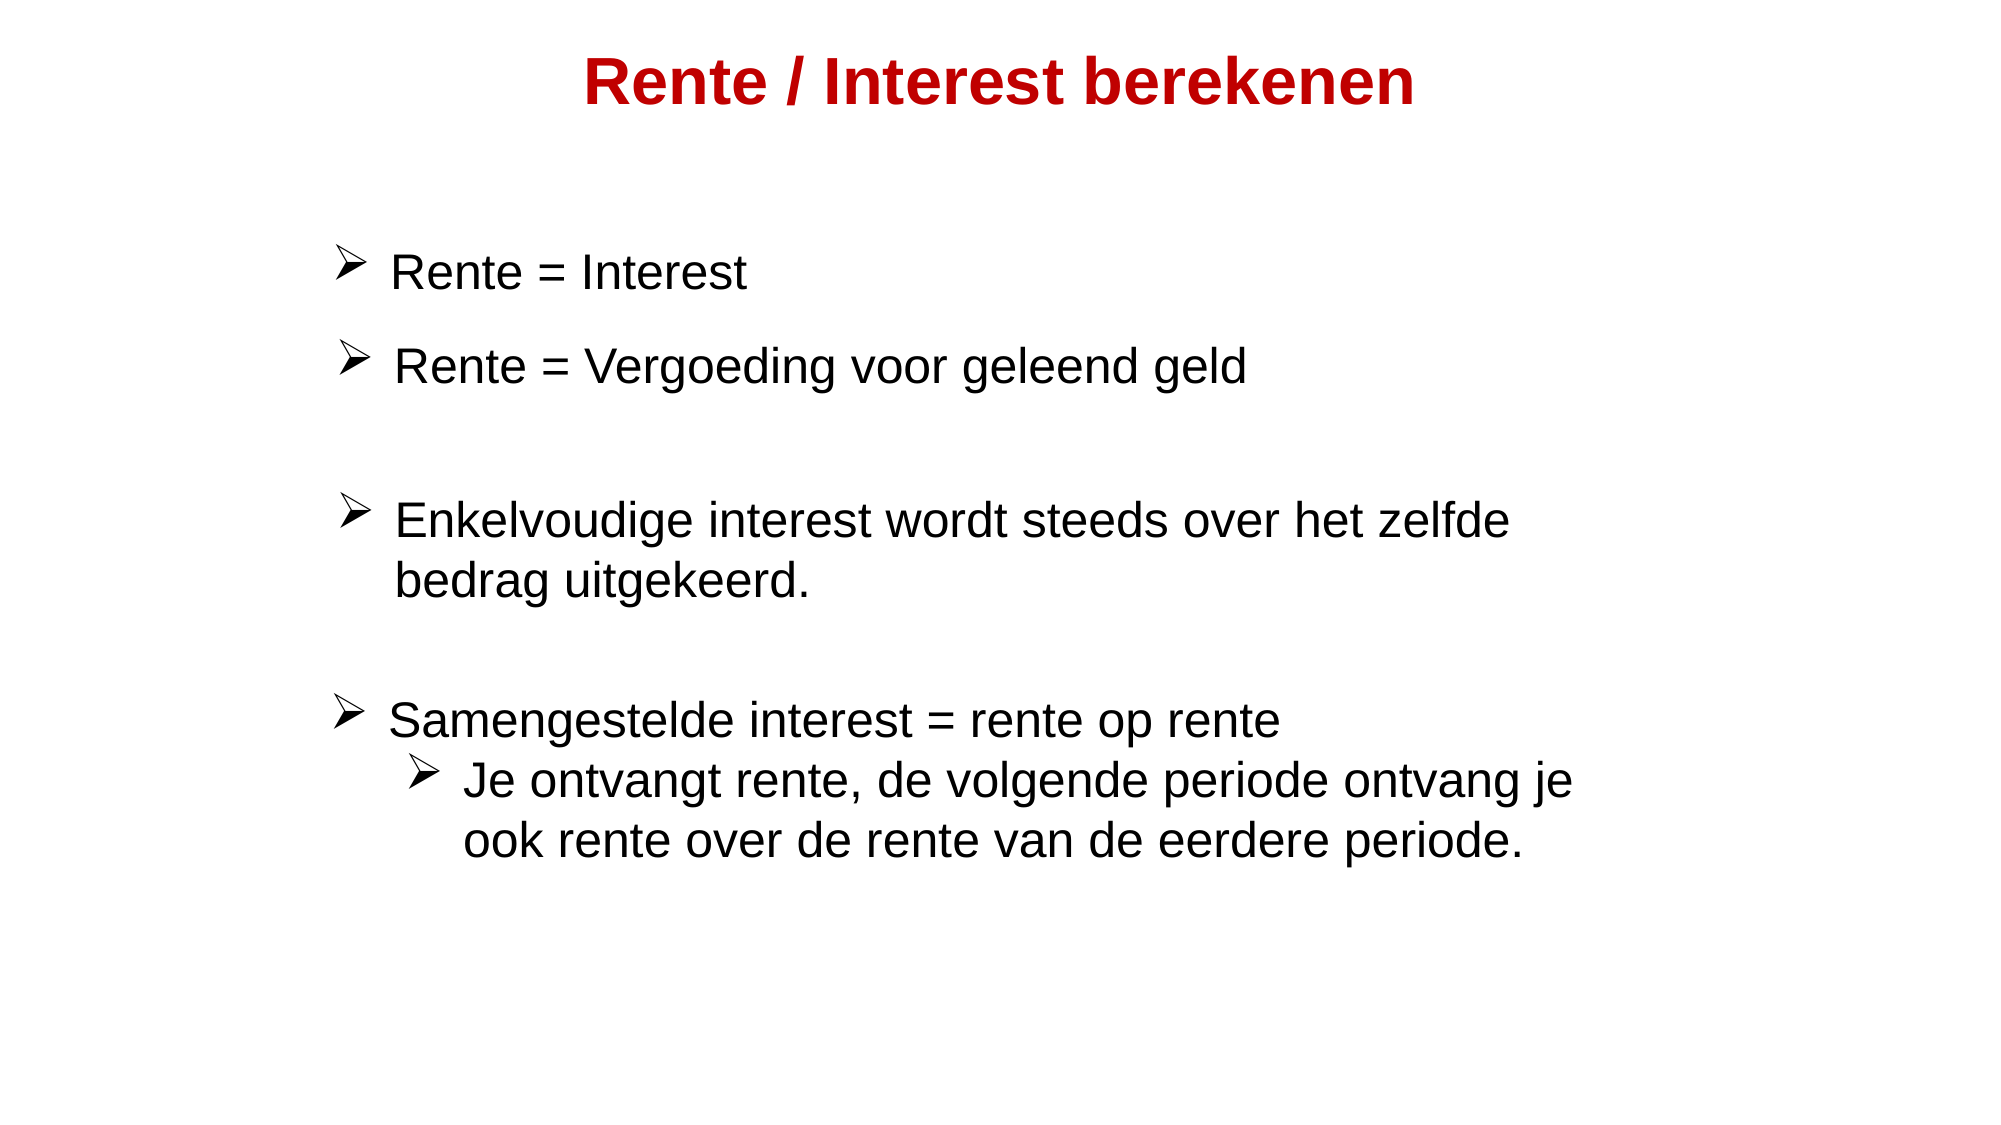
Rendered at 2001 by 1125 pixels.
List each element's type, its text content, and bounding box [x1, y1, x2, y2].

text_box Rente / Interest berekenen [249, 30, 1750, 126]
text_box Rente = Vergoeding voor geleend geld [320, 326, 1263, 401]
text_box Rente = Interest [316, 231, 763, 307]
text_box Enkelvoudige interest wordt steeds over het zelfde bedrag uitgekeerd. [321, 479, 1541, 615]
text_box Samengestelde interest = rente op rente Je ontvangt rente, de volgende periode ontvang je ook rente over de rente van de eerdere periode. [314, 680, 1626, 876]
